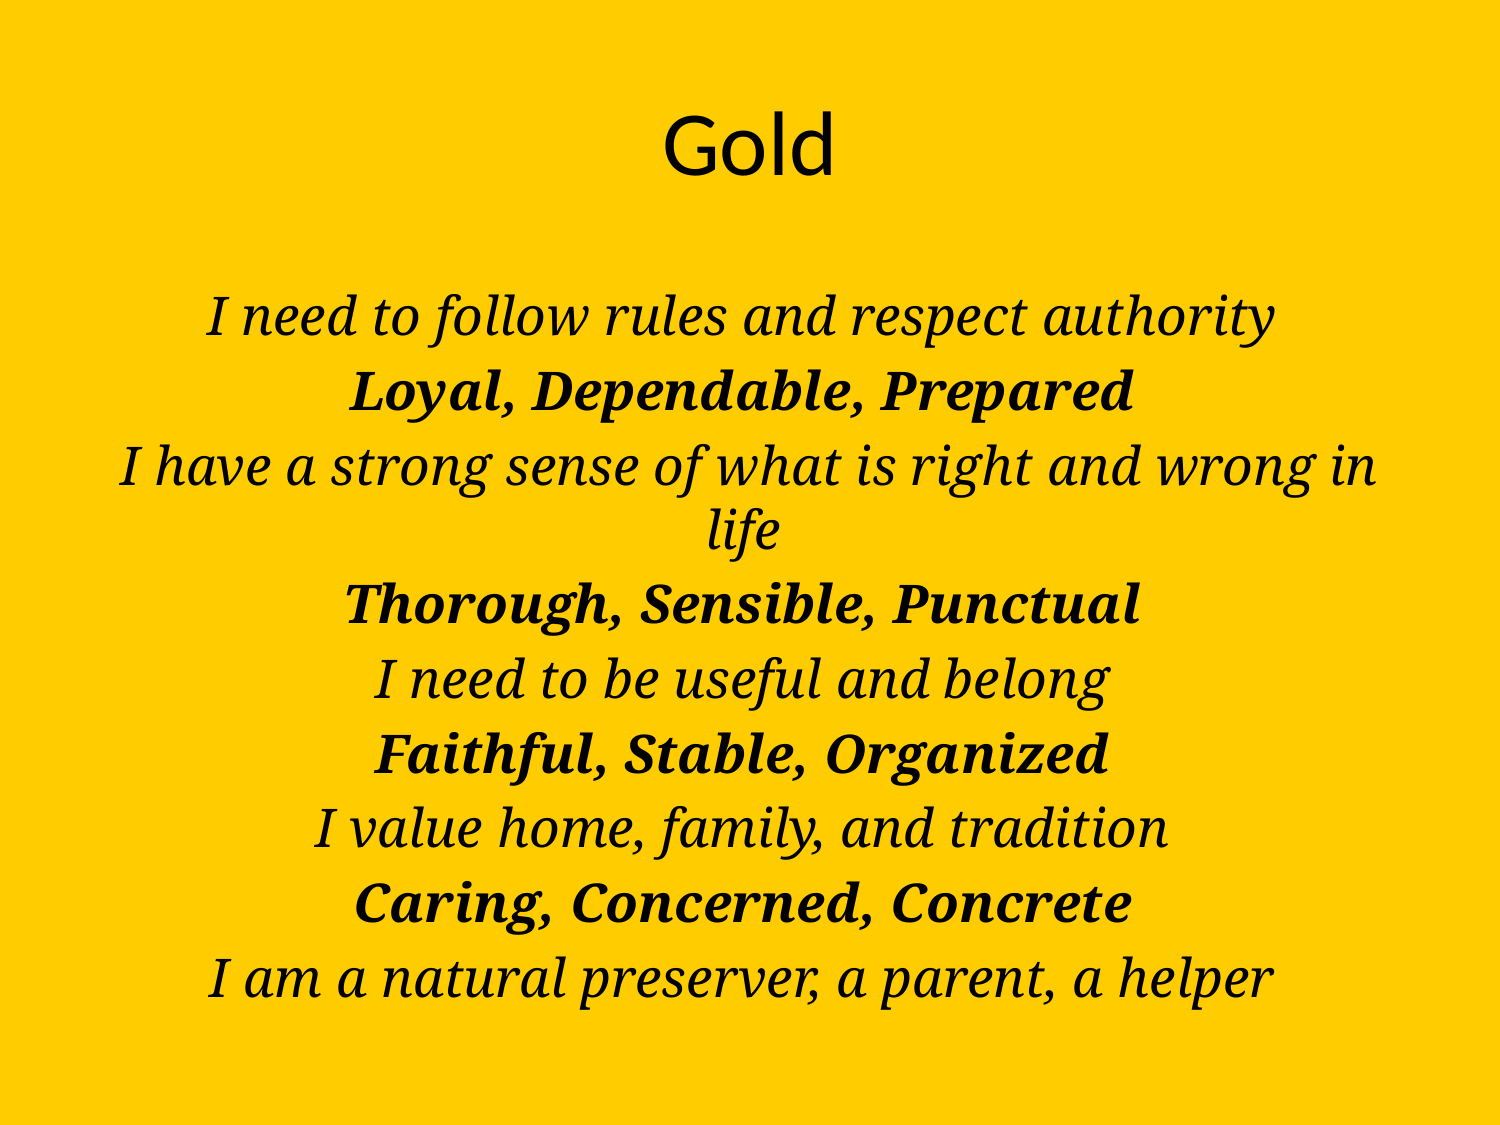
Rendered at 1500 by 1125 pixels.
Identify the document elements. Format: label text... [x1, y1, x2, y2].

list I need to follow rules and respect authority Loyal, Dependable, Prepared I have a strong sense of what is right and wrong in life Thorough, Sensible, Punctual I need to be useful and belong Faithful, Stable, Organized I value home, family, and tradition Caring, Concerned, Concrete I am a natural preserver, a parent, a helper [75, 275, 1425, 1018]
title Gold [75, 45, 1425, 233]
